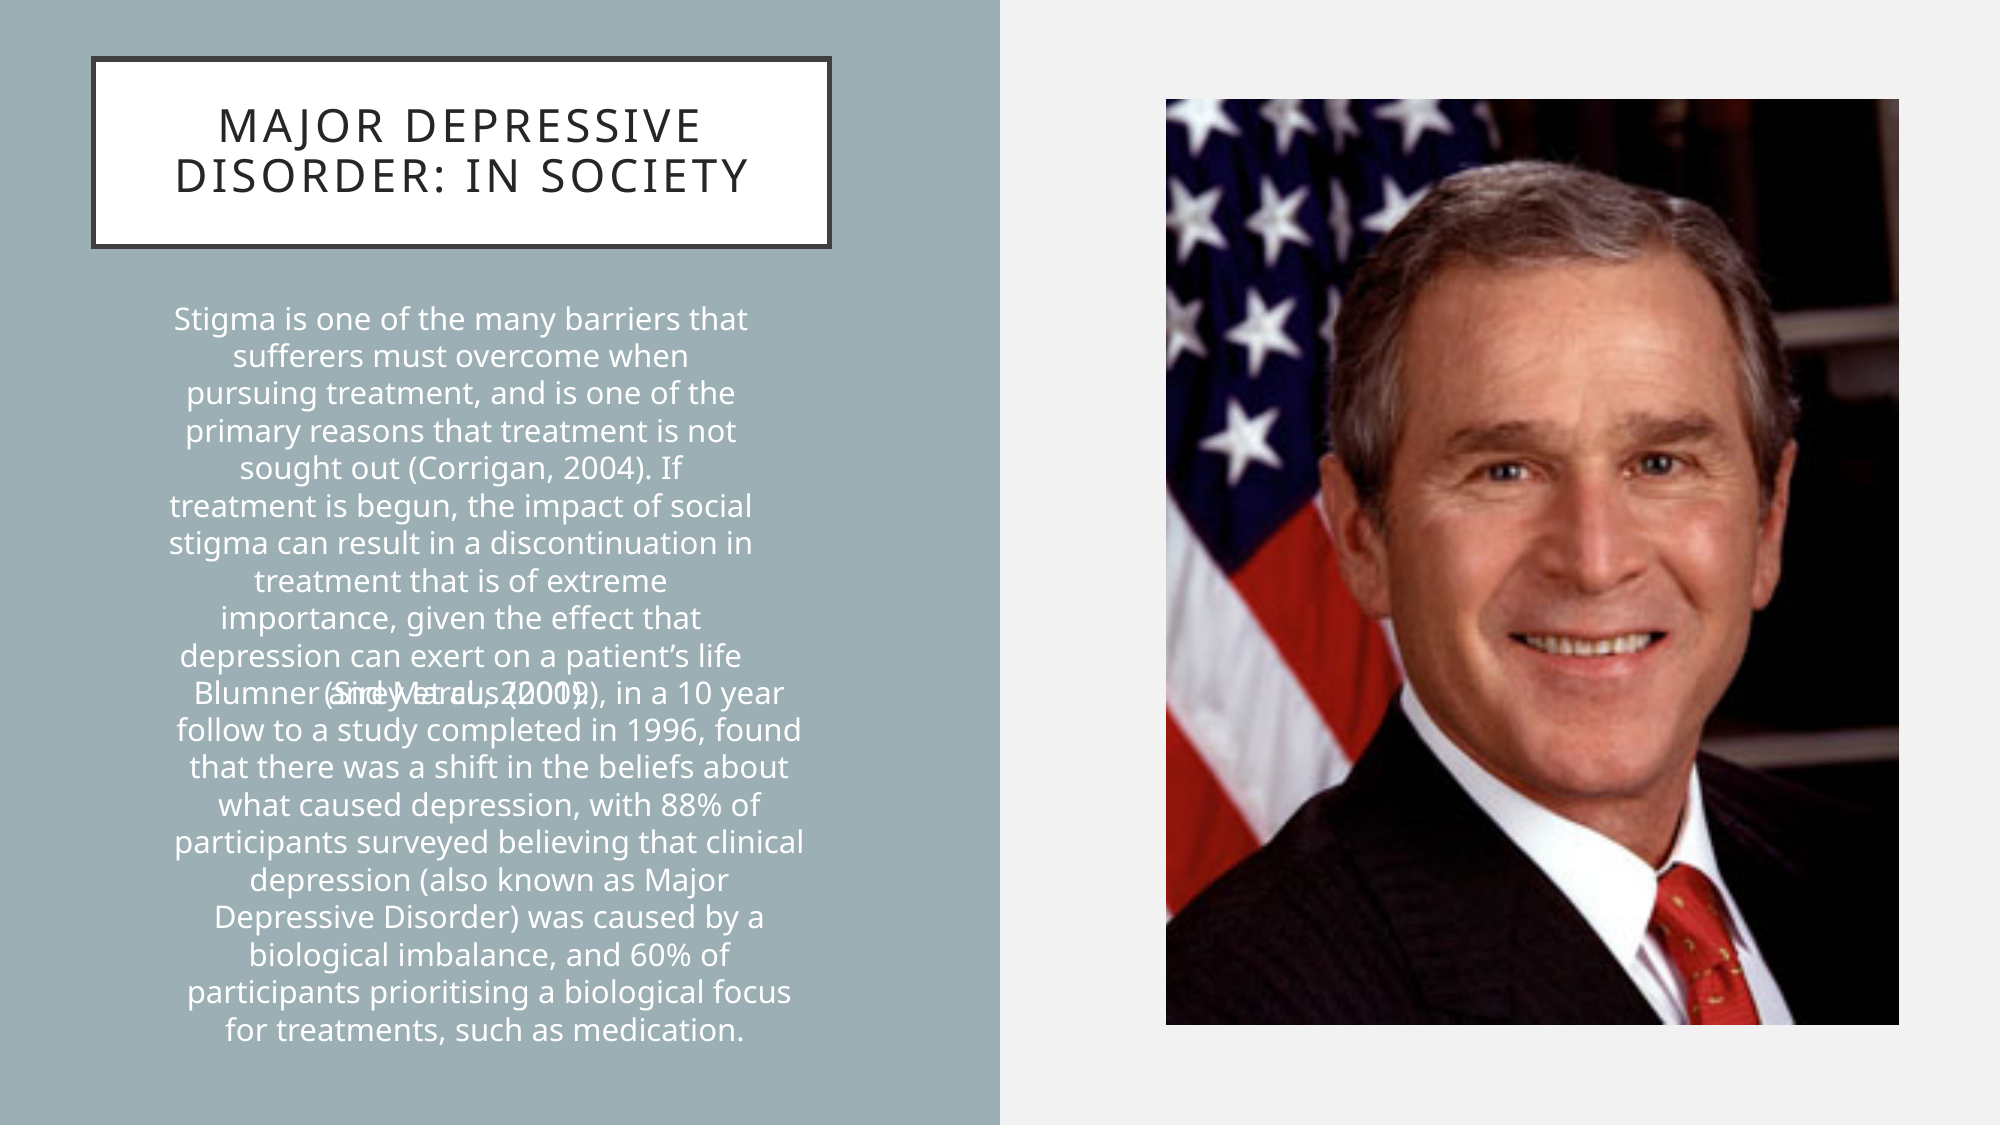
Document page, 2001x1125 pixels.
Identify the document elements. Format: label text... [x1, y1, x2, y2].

list Stigma is one of the many barriers that sufferers must overcome when pursuing treatment, and is one of the primary reasons that treatment is not sought out (Corrigan, 2004). If treatment is begun, the impact of social stigma can result in a discontinuation in treatment that is of extreme importance, given the effect that depression can exert on a patient’s life (Sirey et al., 2001). [150, 291, 773, 652]
title MAJOR DEPRESSIVE DISORDER: IN SOCIETY [91, 56, 832, 249]
text_box Blumner and Marcus (2009), in a 10 year follow to a study completed in 1996, found that there was a shift in the beliefs about what caused depression, with 88% of participants surveyed believing that clinical depression (also known as Major Depressive Disorder) was caused by a biological imbalance, and 60% of participants prioritising a biological focus for treatments, such as medication. [150, 665, 830, 1055]
picture [1166, 99, 1899, 1025]
